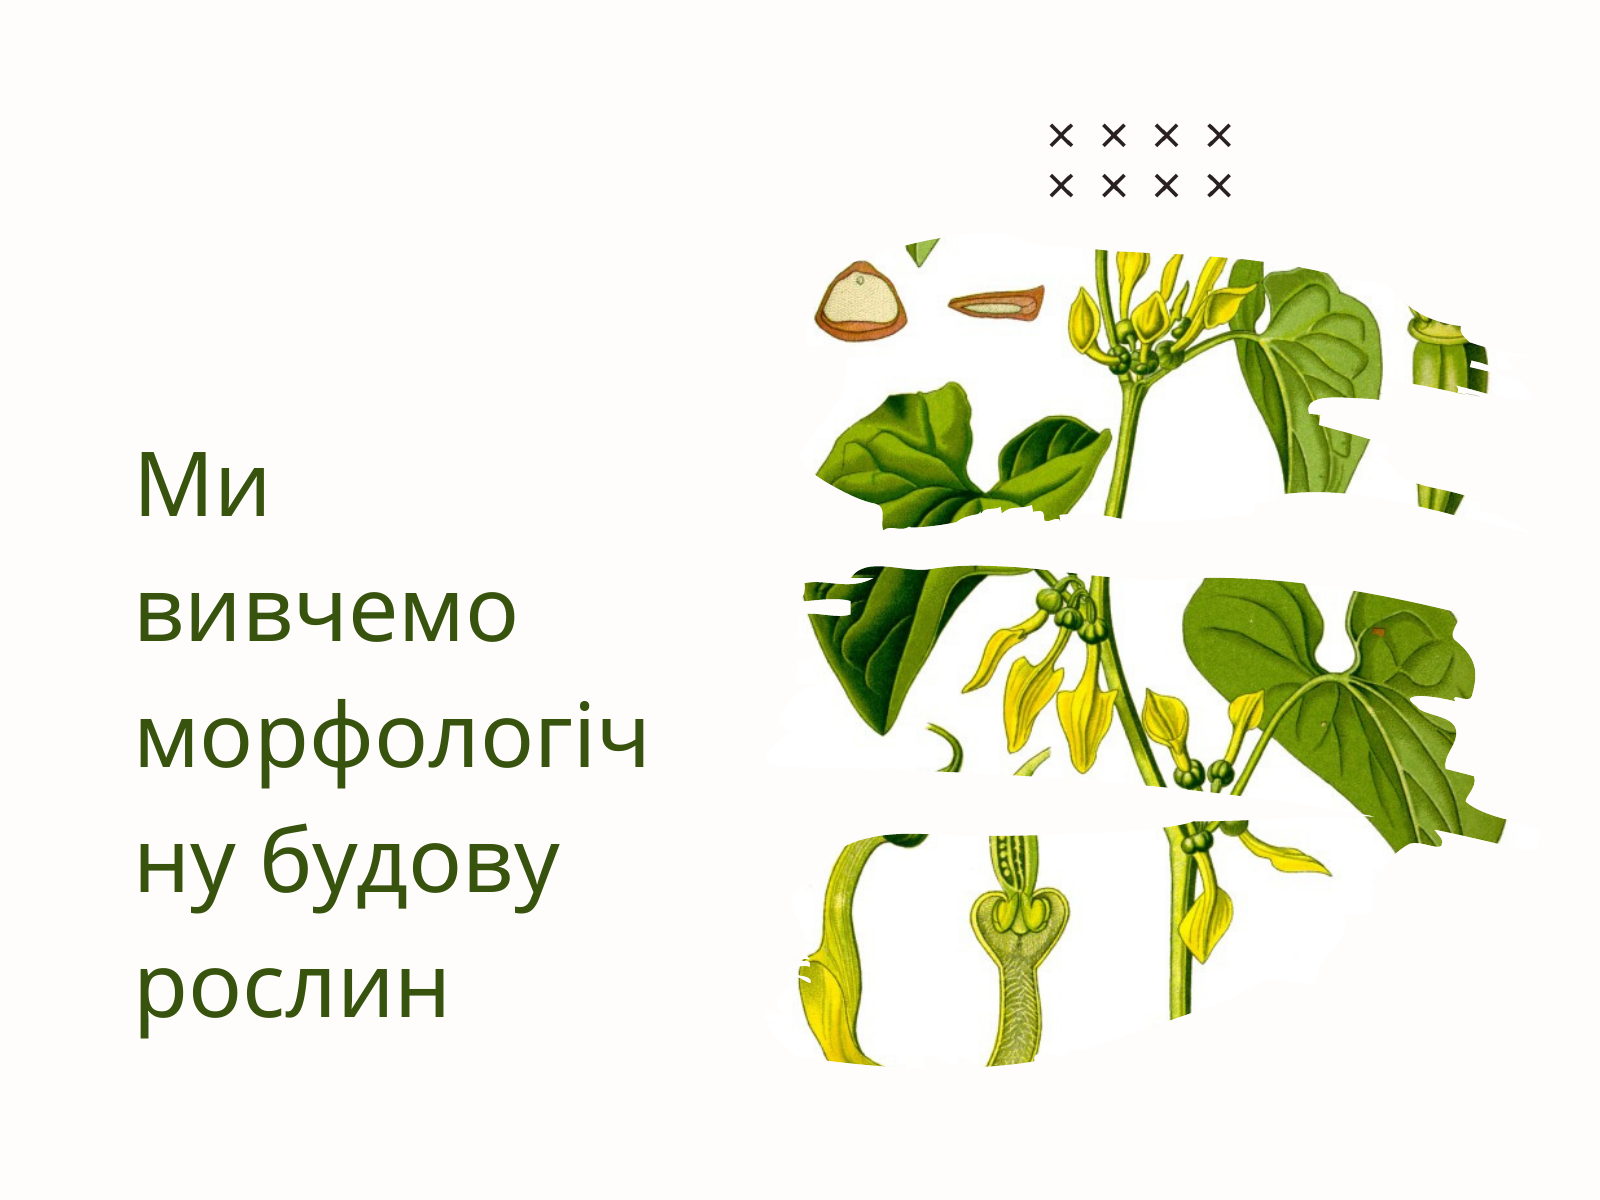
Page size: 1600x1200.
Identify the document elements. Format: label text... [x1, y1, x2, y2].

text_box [764, 233, 1543, 1068]
text_box [1045, 119, 1235, 203]
text_box Ми вивчемо морфологічну будову рослин [133, 408, 680, 1036]
